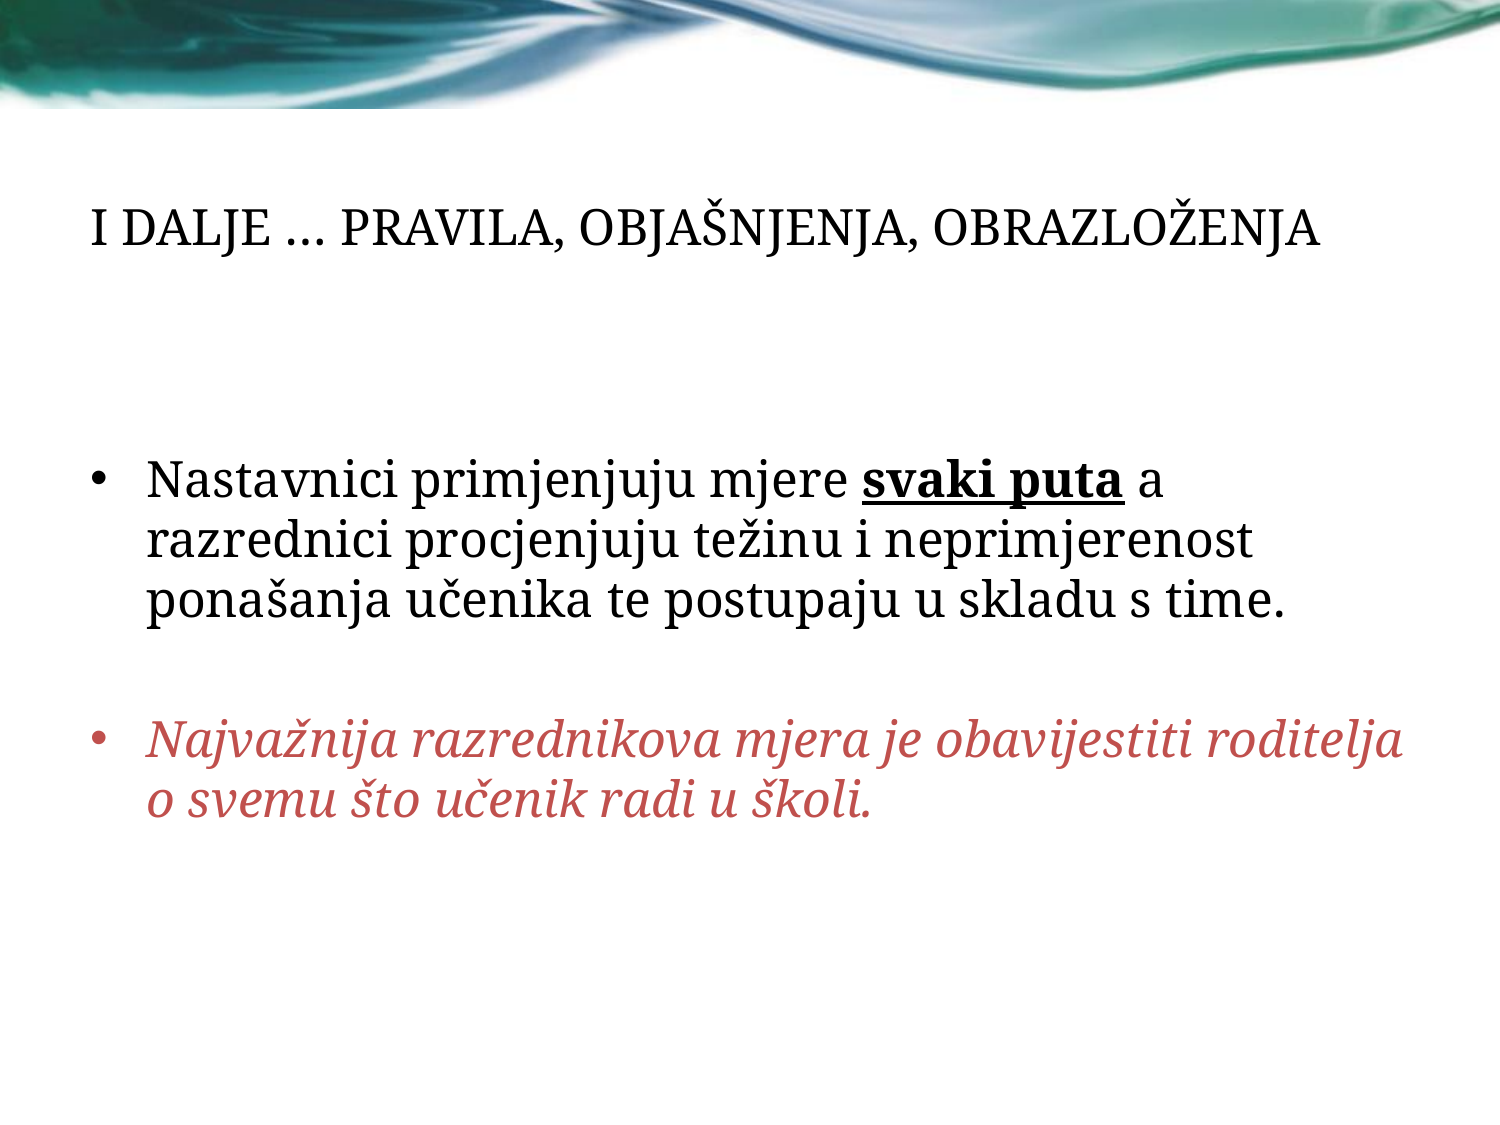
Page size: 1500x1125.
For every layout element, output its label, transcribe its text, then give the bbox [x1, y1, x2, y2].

title I DALJE … PRAVILA, OBJAŠNJENJA, OBRAZLOŽENJA [74, 149, 1426, 299]
list Nastavnici primjenjuju mjere svaki puta a razrednici procjenjuju težinu i neprimjerenost ponašanja učenika te postupaju u skladu s time. Najvažnija razrednikova mjera je obavijestiti roditelja o svemu što učenik radi u školi. [74, 299, 1426, 1006]
picture [0, 0, 1500, 109]
